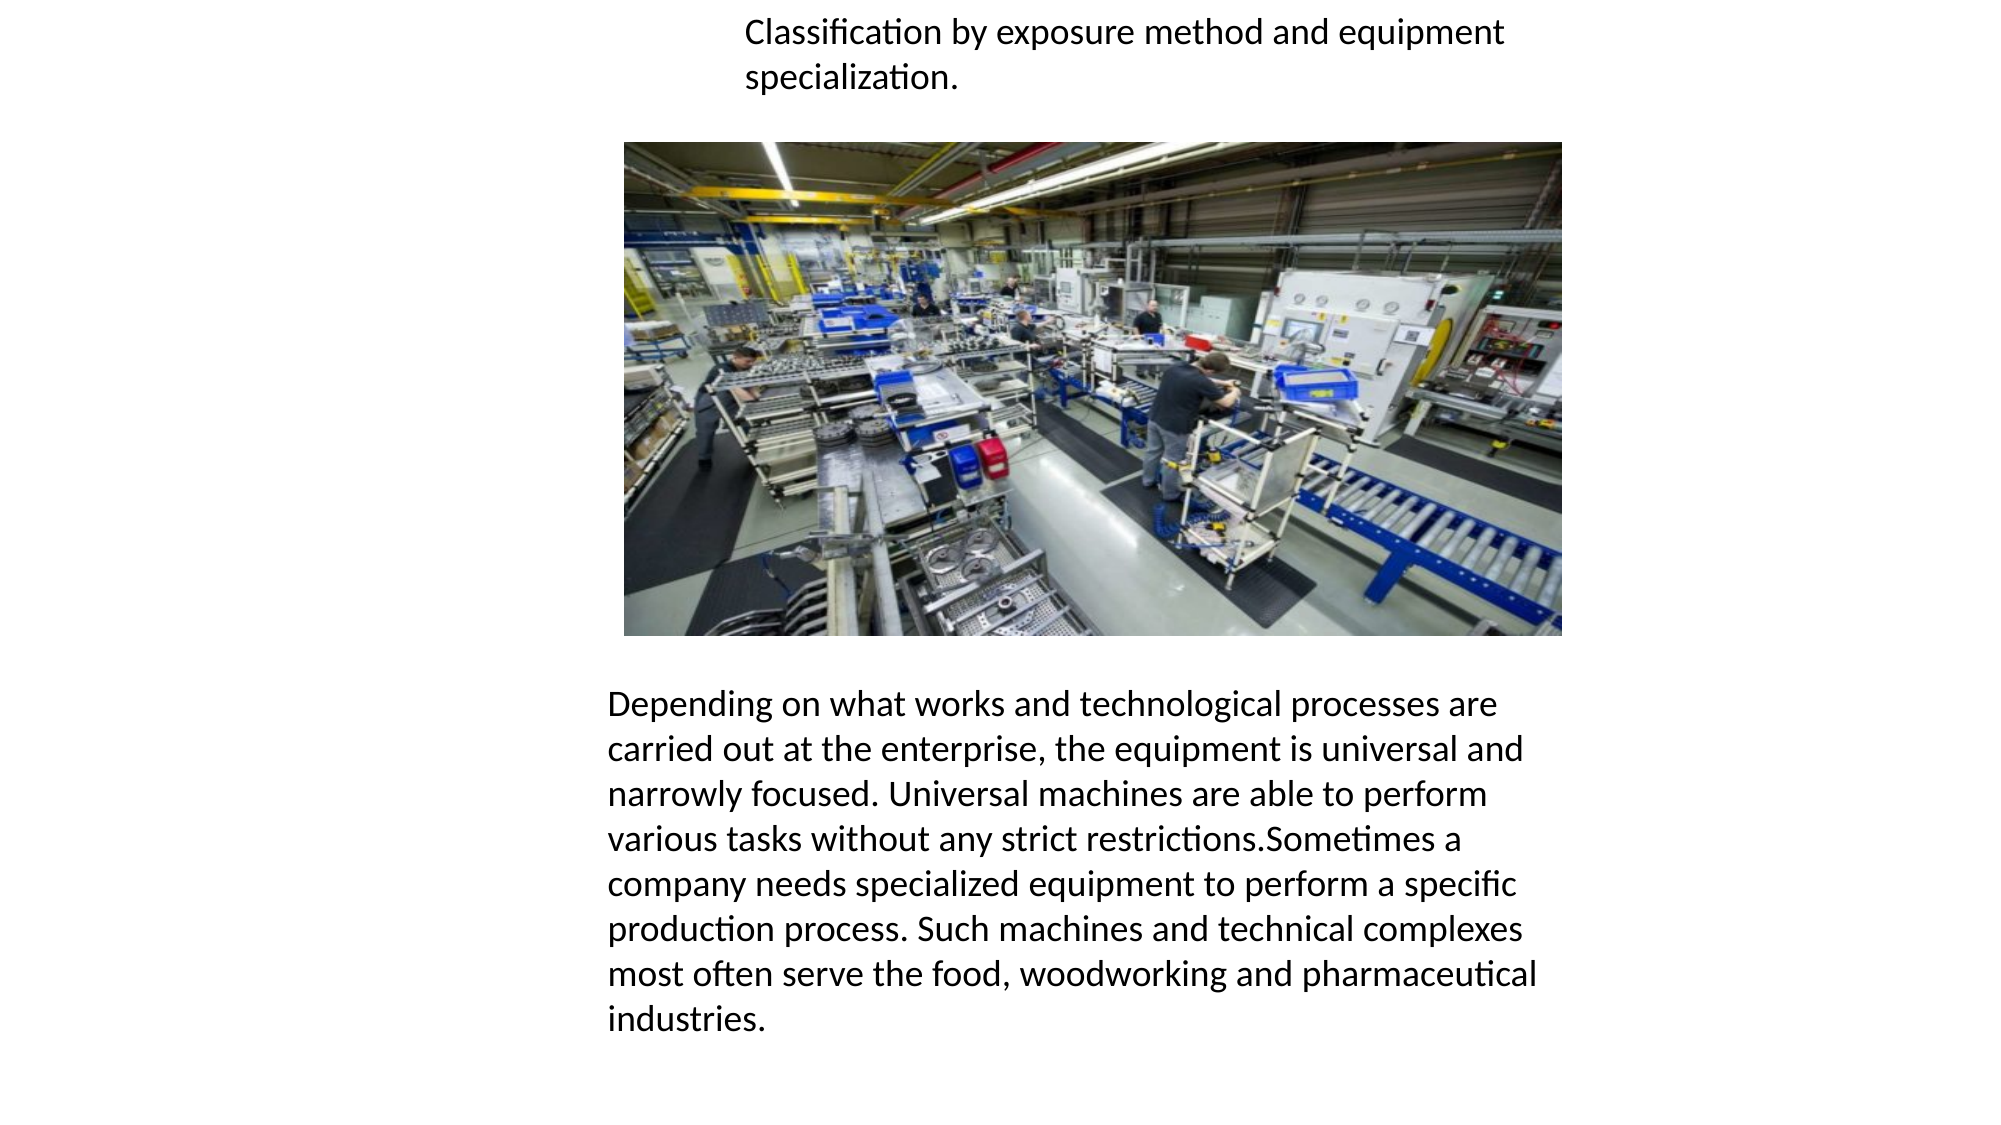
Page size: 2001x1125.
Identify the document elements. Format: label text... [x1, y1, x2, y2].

text_box Classification by exposure method and equipment specialization. [730, 0, 1731, 105]
text_box Depending on what works and technological processes are carried out at the enterprise, the equipment is universal and narrowly focused. Universal machines are able to perform various tasks without any strict restrictions.Sometimes a company needs specialized equipment to perform a specific production process. Such machines and technical complexes most often serve the food, woodworking and pharmaceutical industries. [592, 671, 1593, 1047]
picture [624, 142, 1562, 636]
